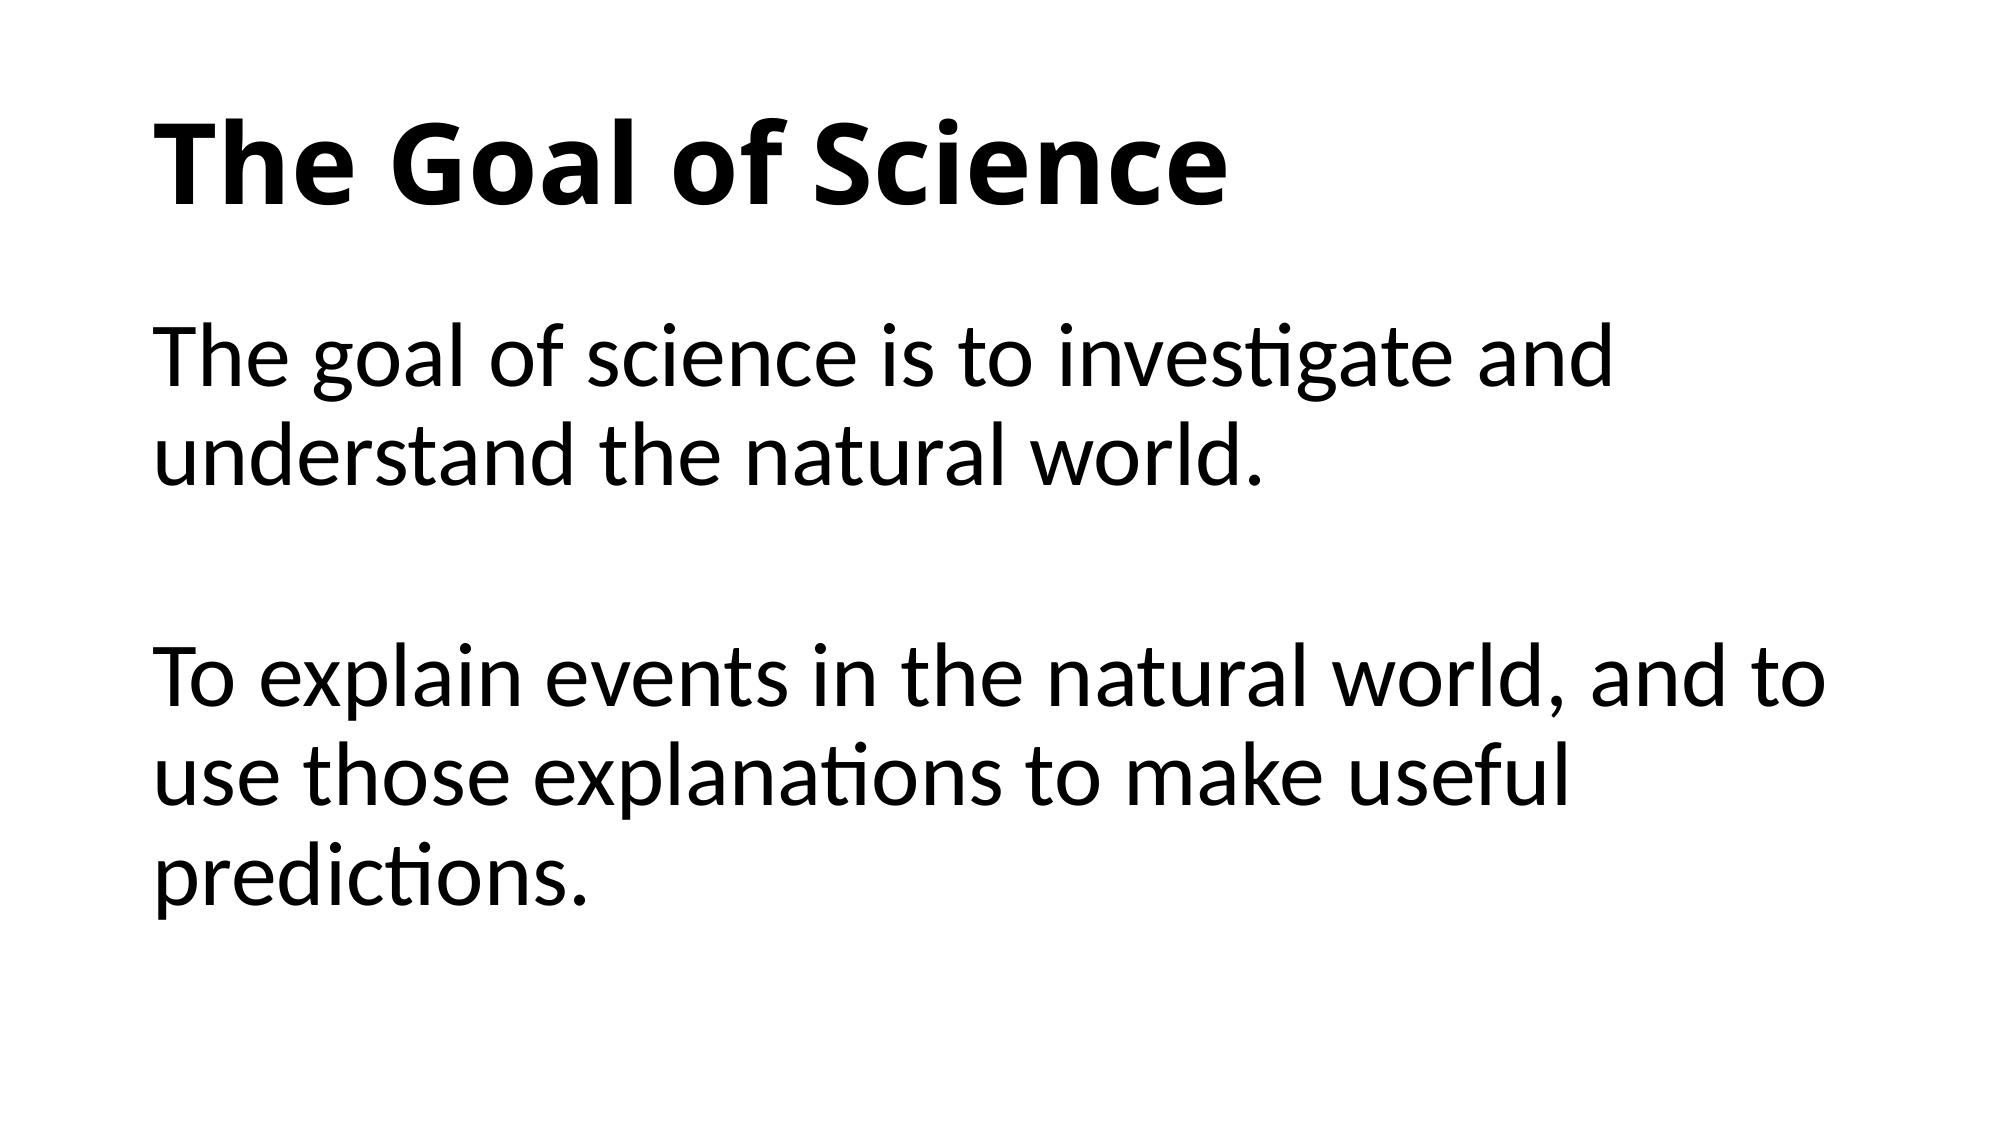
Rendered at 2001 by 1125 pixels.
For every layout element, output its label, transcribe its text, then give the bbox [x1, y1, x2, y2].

title The Goal of Science [137, 59, 1863, 278]
list The goal of science is to investigate and understand the natural world. To explain events in the natural world, and to use those explanations to make useful predictions. [137, 299, 1863, 1014]
